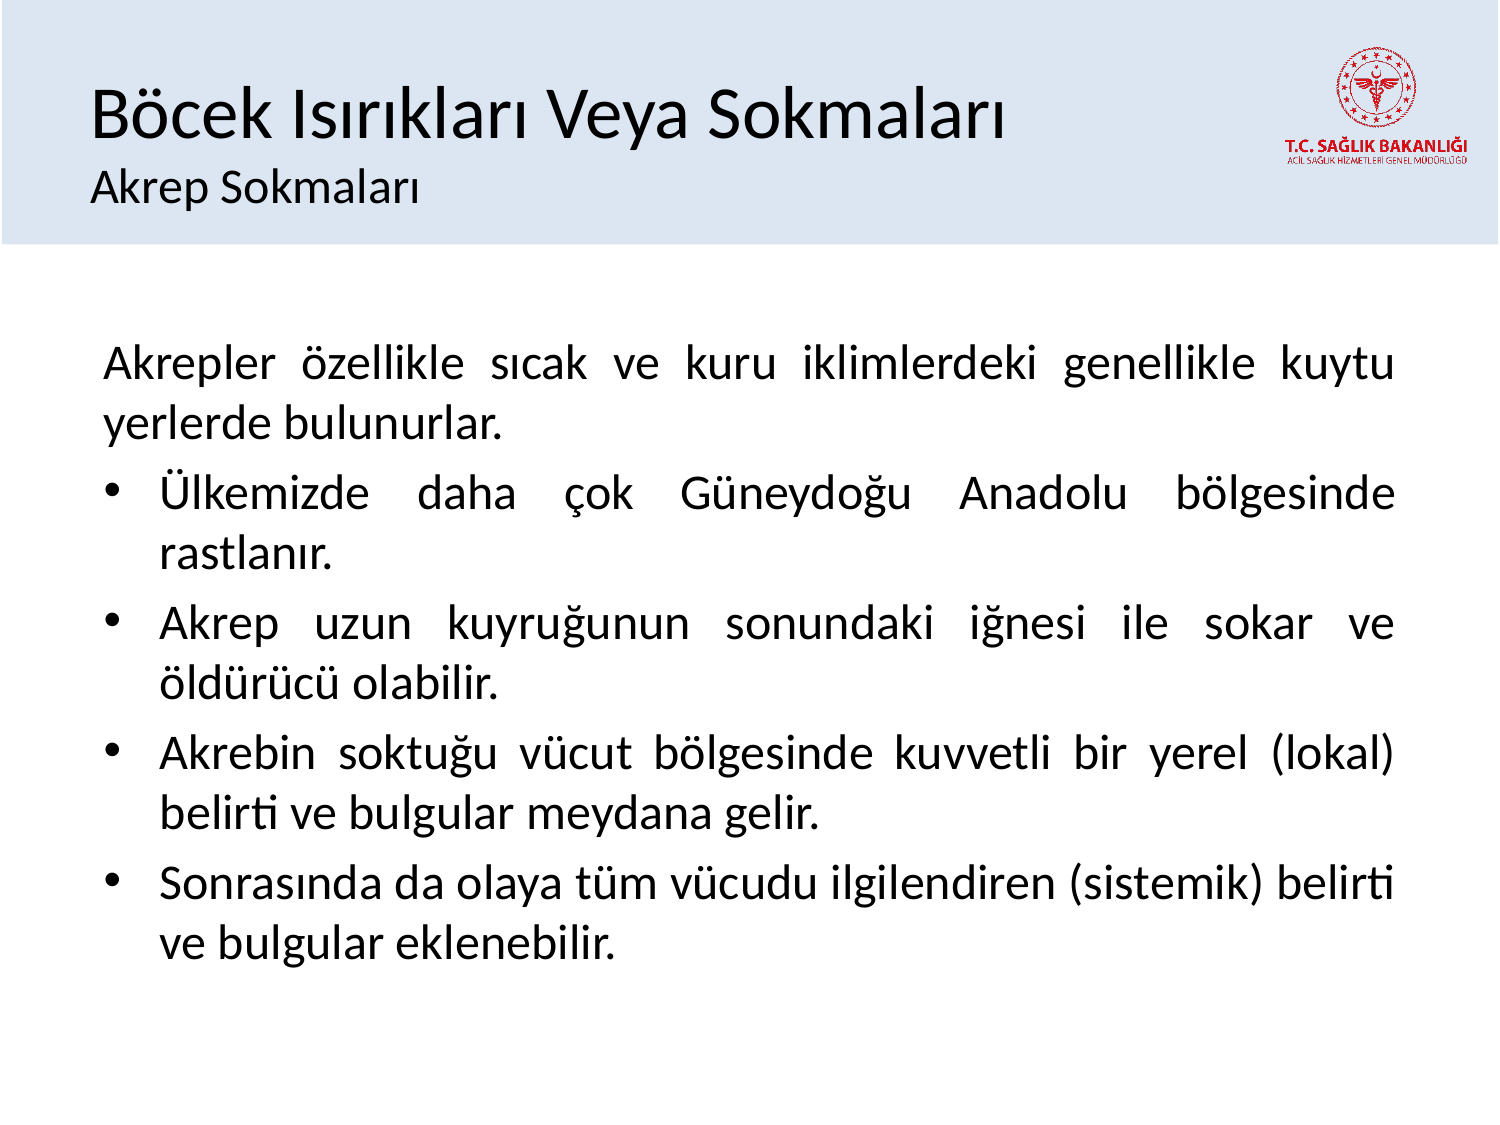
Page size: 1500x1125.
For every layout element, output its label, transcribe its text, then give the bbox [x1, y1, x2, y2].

picture [1285, 47, 1467, 166]
list Akrepler özellikle sıcak ve kuru iklimlerdeki genellikle kuytu yerlerde bulunurlar. Ülkemizde daha çok Güneydoğu Anadolu bölgesinde rastlanır. Akrep uzun kuyruğunun sonundaki iğnesi ile sokar ve öldürücü olabilir. Akrebin soktuğu vücut bölgesinde kuvvetli bir yerel (lokal) belirti ve bulgular meydana gelir. Sonrasında da olaya tüm vücudu ilgilendiren (sistemik) belirti ve bulgular eklenebilir. [88, 322, 1412, 1083]
title Böcek Isırıkları Veya Sokmaları Akrep Sokmaları [75, 45, 1235, 233]
text_box [0, 0, 1500, 246]
